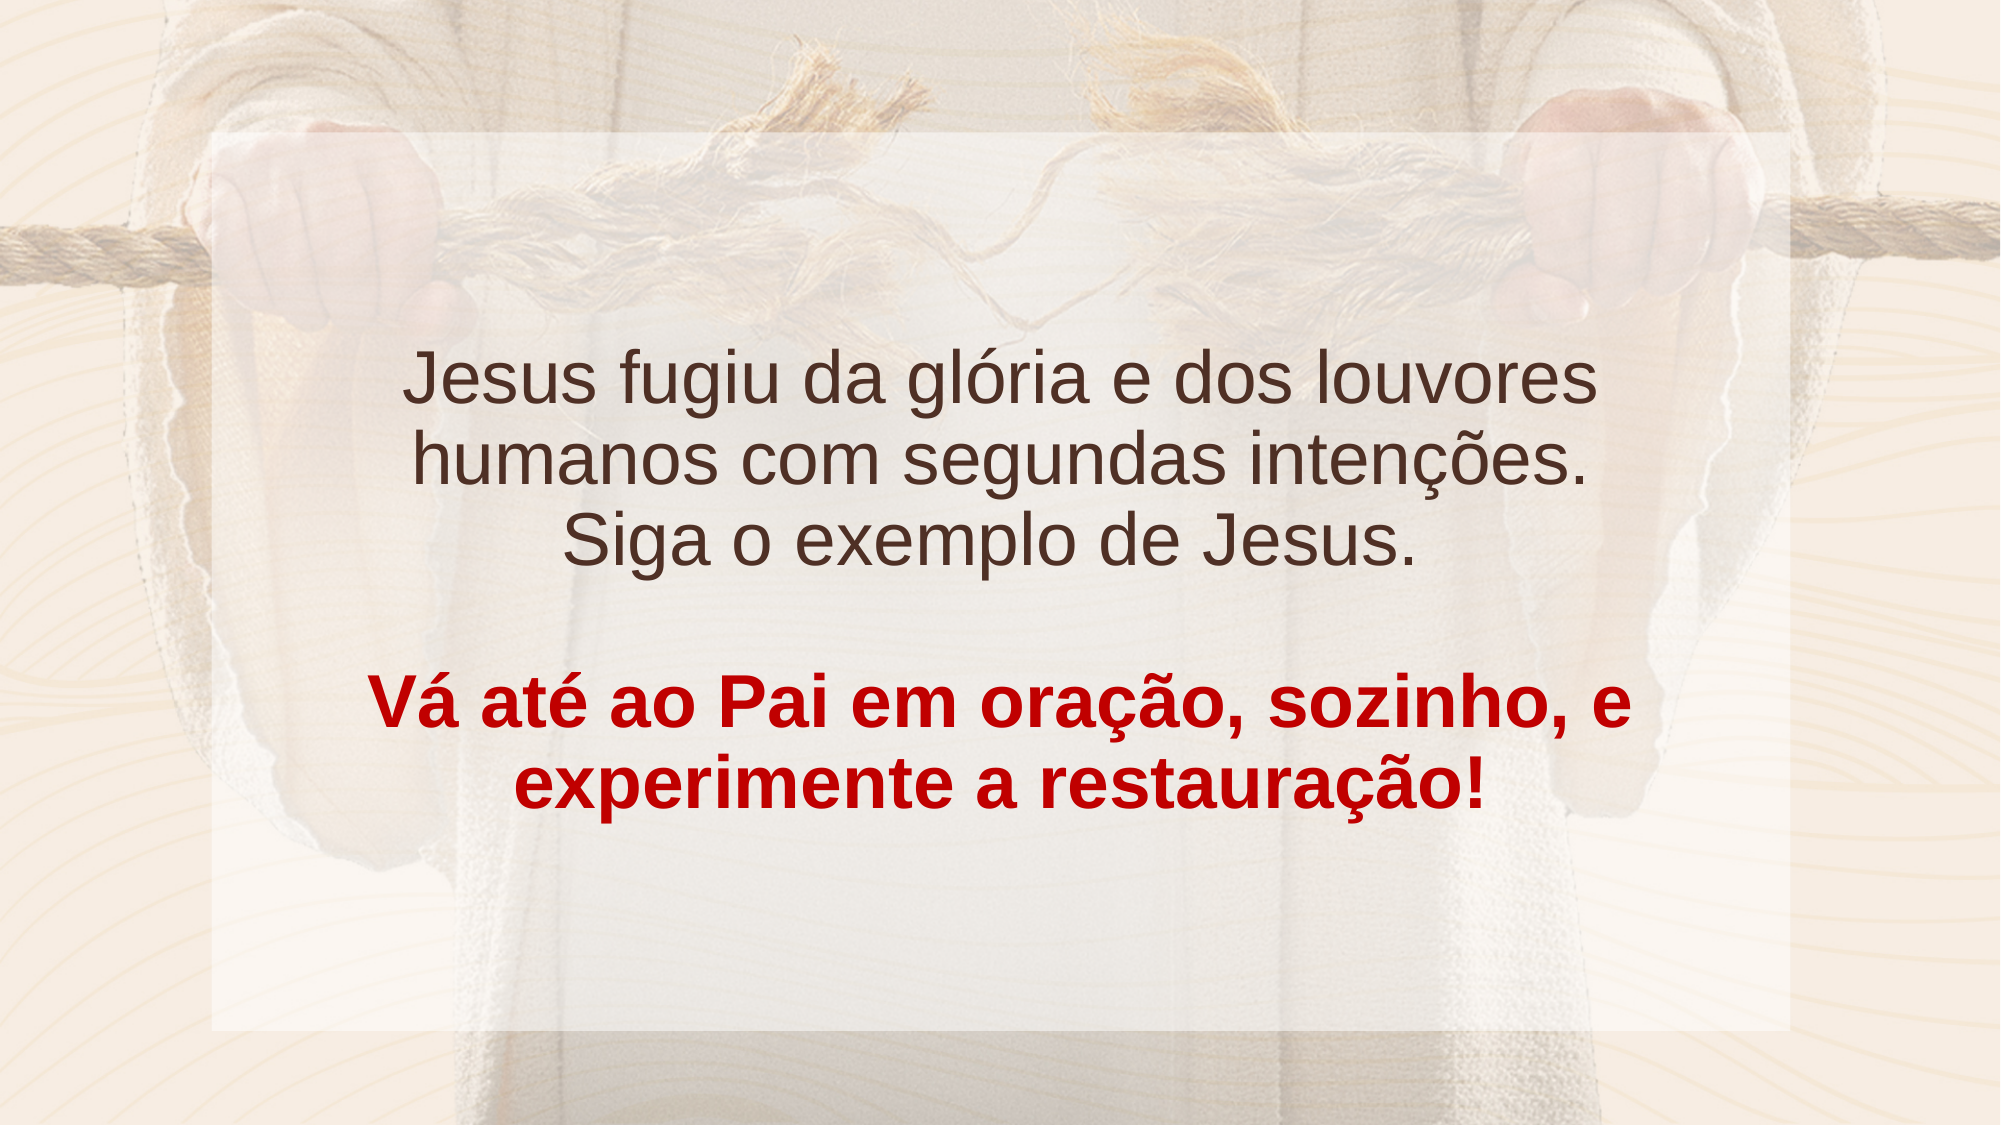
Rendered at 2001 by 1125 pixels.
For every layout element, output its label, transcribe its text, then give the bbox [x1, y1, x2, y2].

text_box Jesus fugiu da glória e dos louvores humanos com segundas intenções. Siga o exemplo de Jesus. Vá até ao Pai em oração, sozinho, e experimente a restauração! [315, 242, 1688, 921]
picture [0, 0, 2001, 1125]
text_box [211, 132, 1791, 1031]
